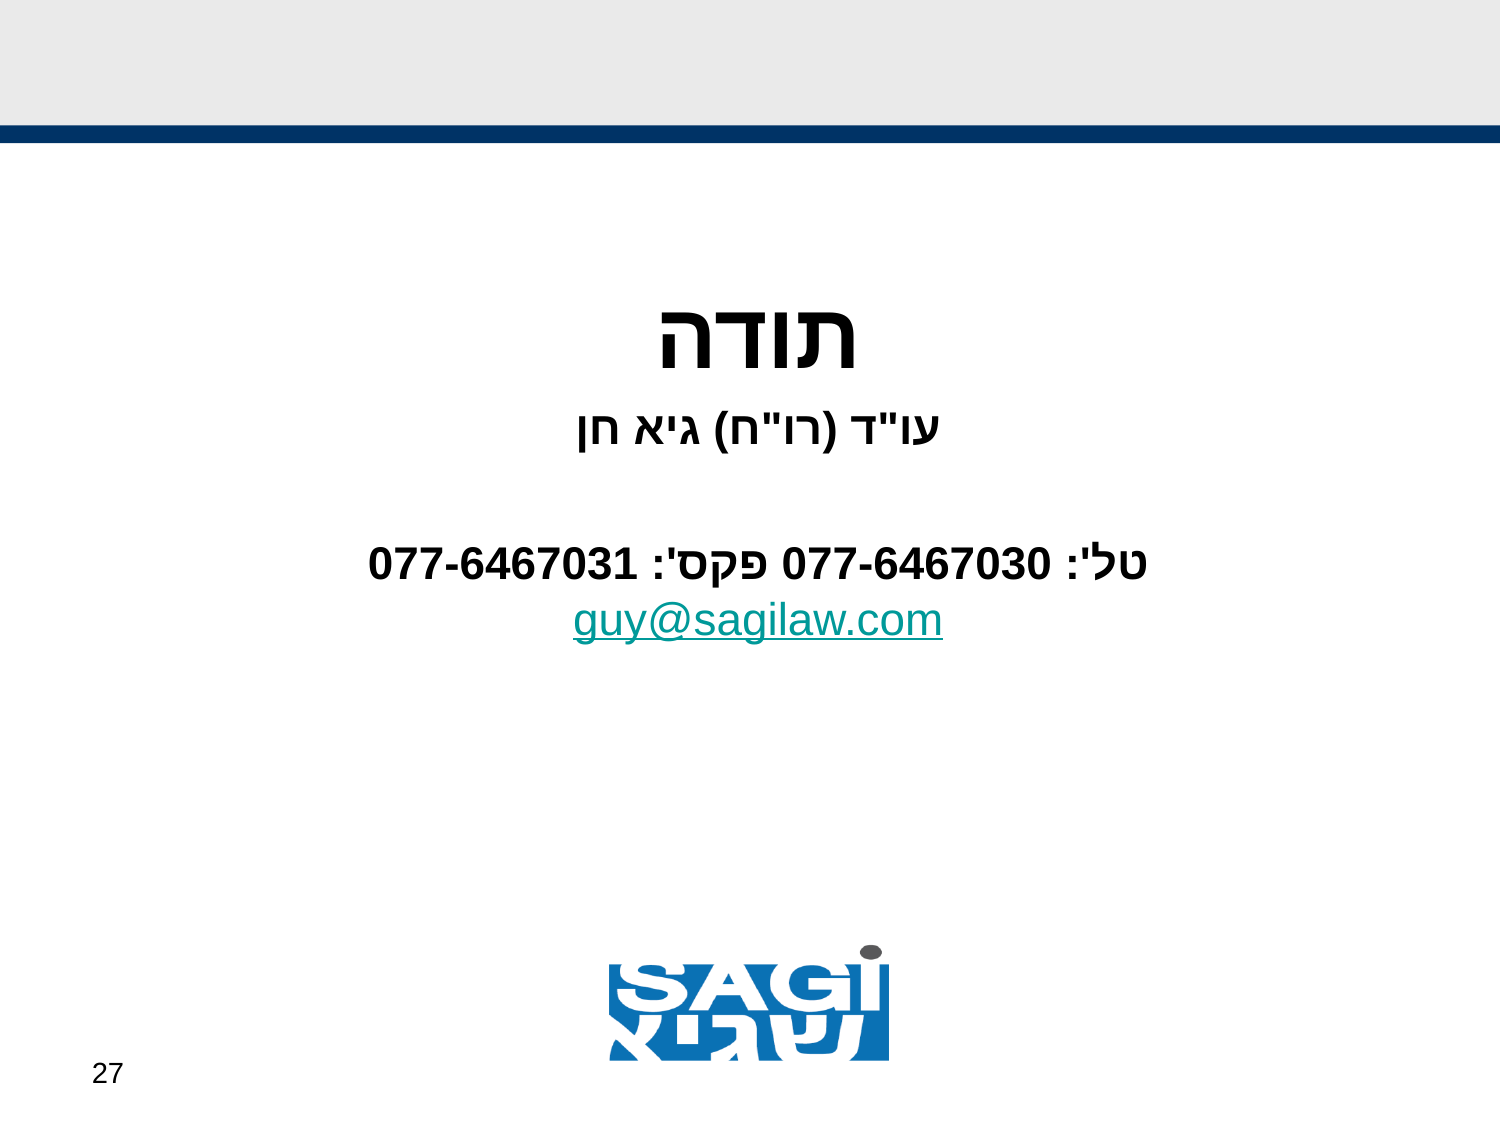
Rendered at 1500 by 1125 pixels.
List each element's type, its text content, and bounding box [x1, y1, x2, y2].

text_box תודה עו"ד (רו"ח) גיא חן טל': 077-6467030 פקס': 077-6467031 guy@sagilaw.com [262, 269, 1254, 652]
picture [596, 940, 904, 1063]
slide_number 27 [76, 1046, 428, 1125]
